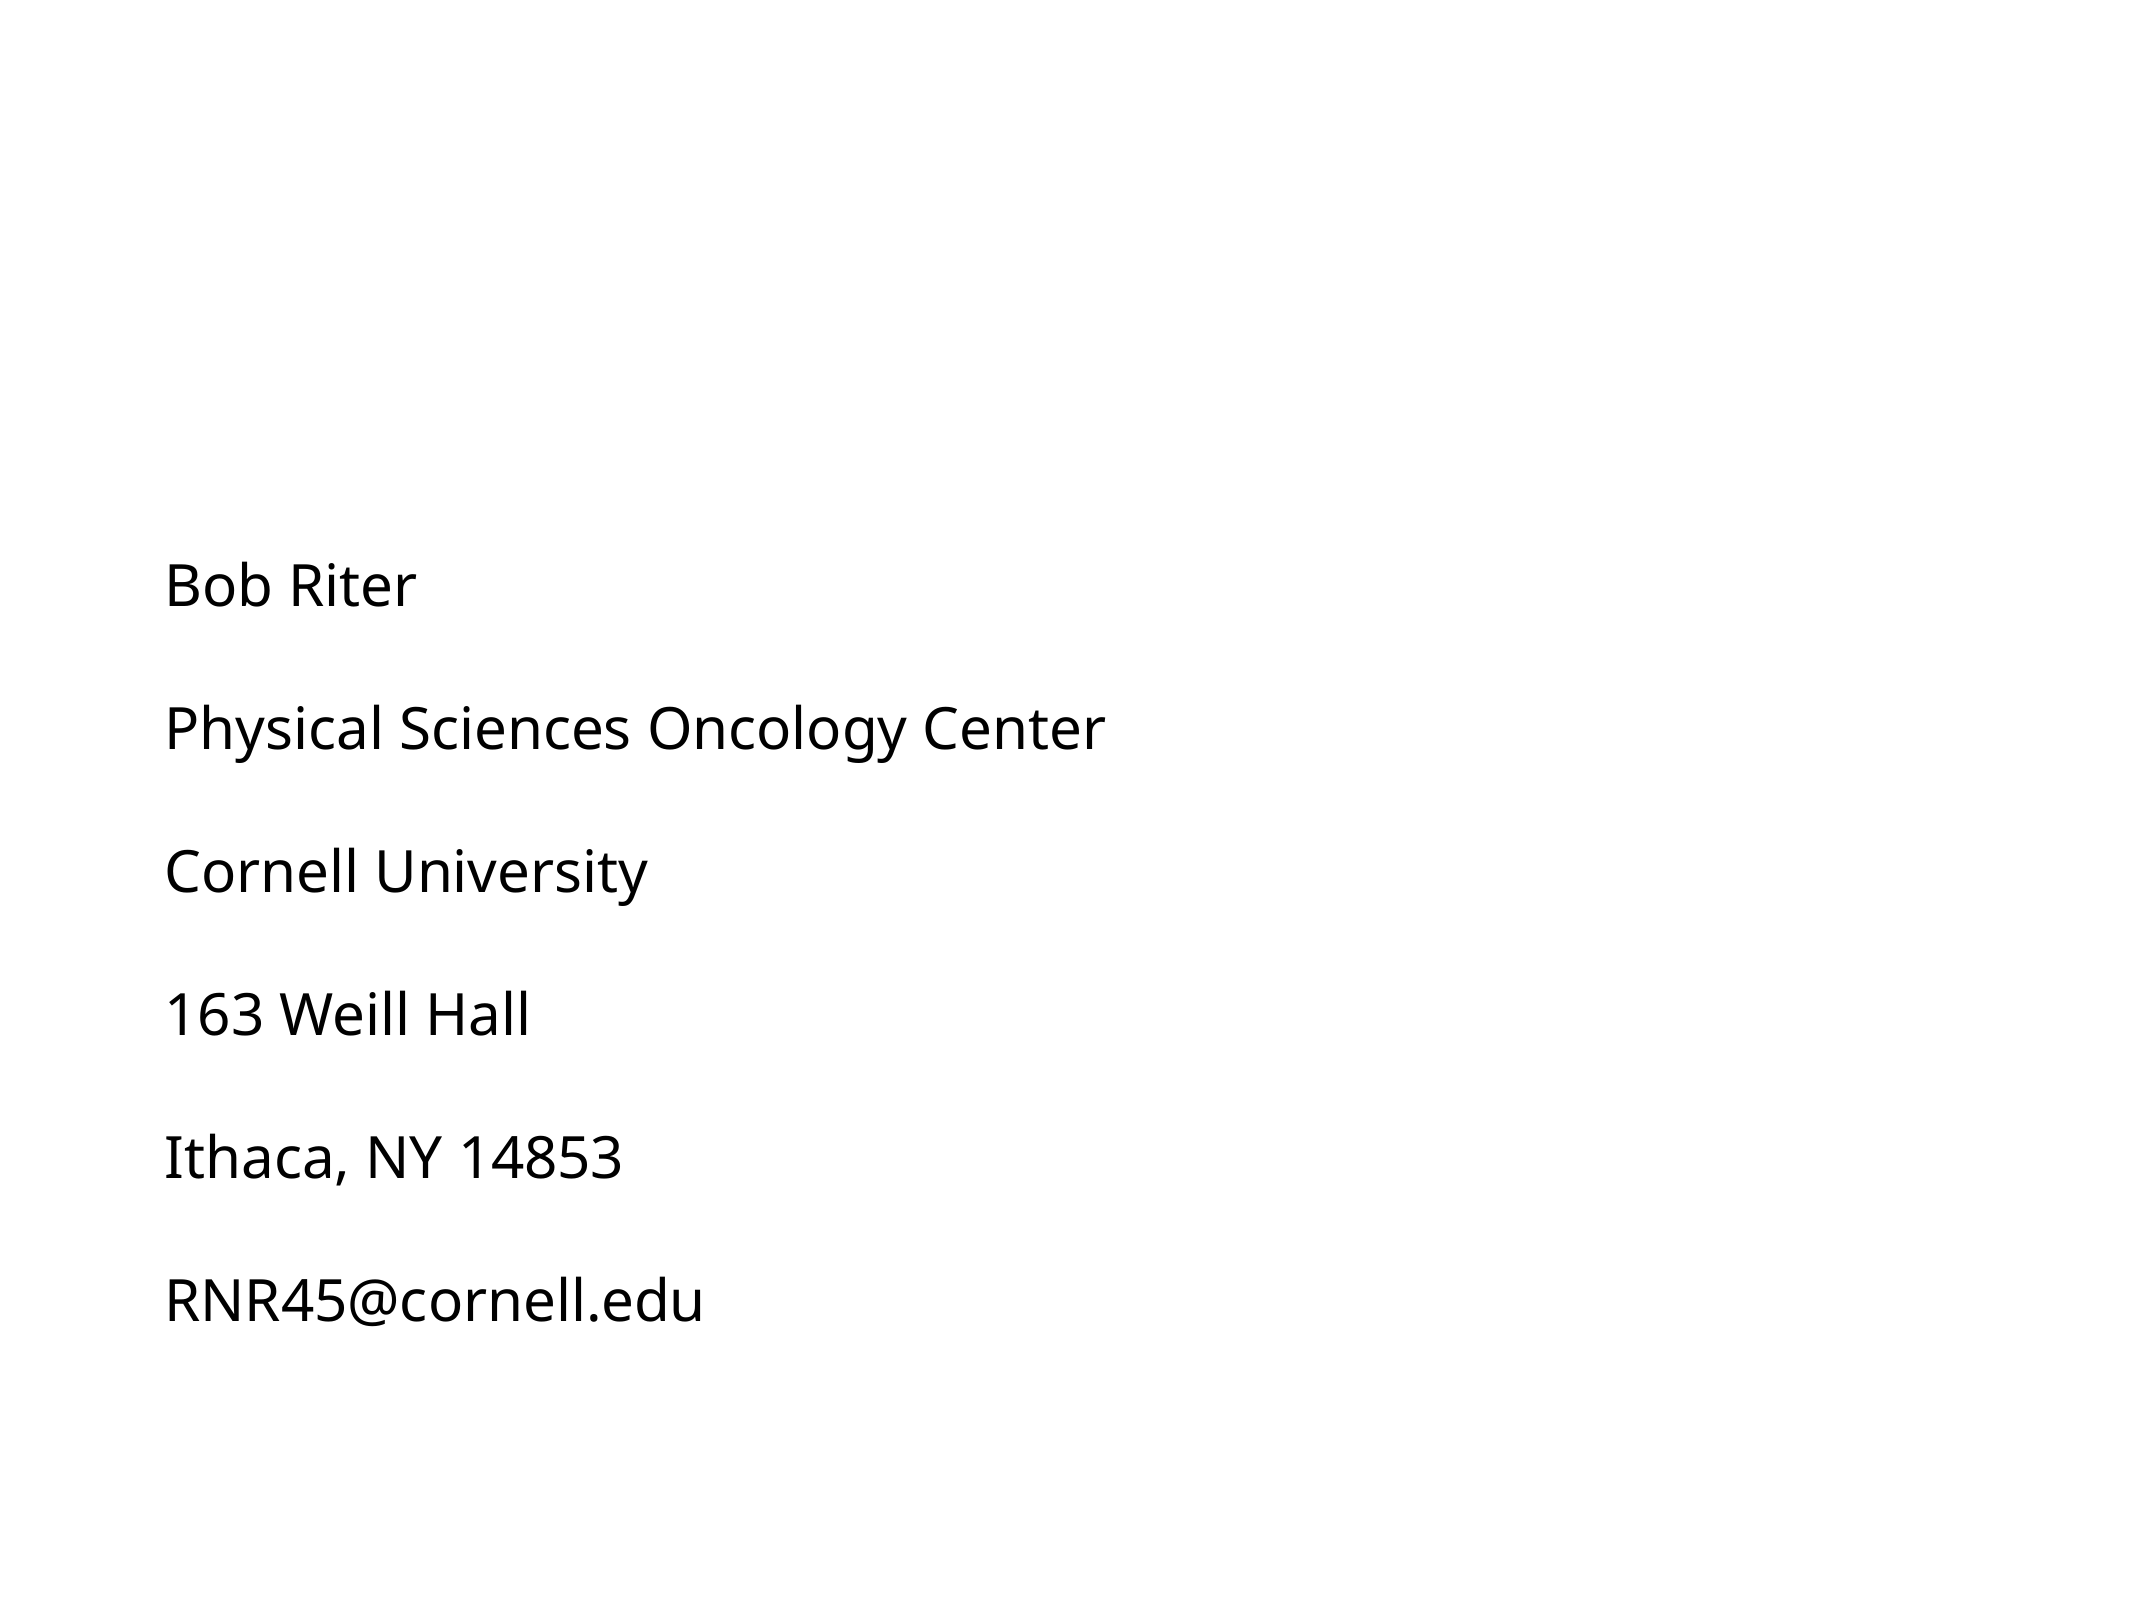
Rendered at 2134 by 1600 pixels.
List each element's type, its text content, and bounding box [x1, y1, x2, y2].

list Bob Riter Physical Sciences Oncology Center Cornell University 163 Weill Hall Ithaca, NY 14853 RNR45@cornell.edu [155, 424, 1978, 1457]
